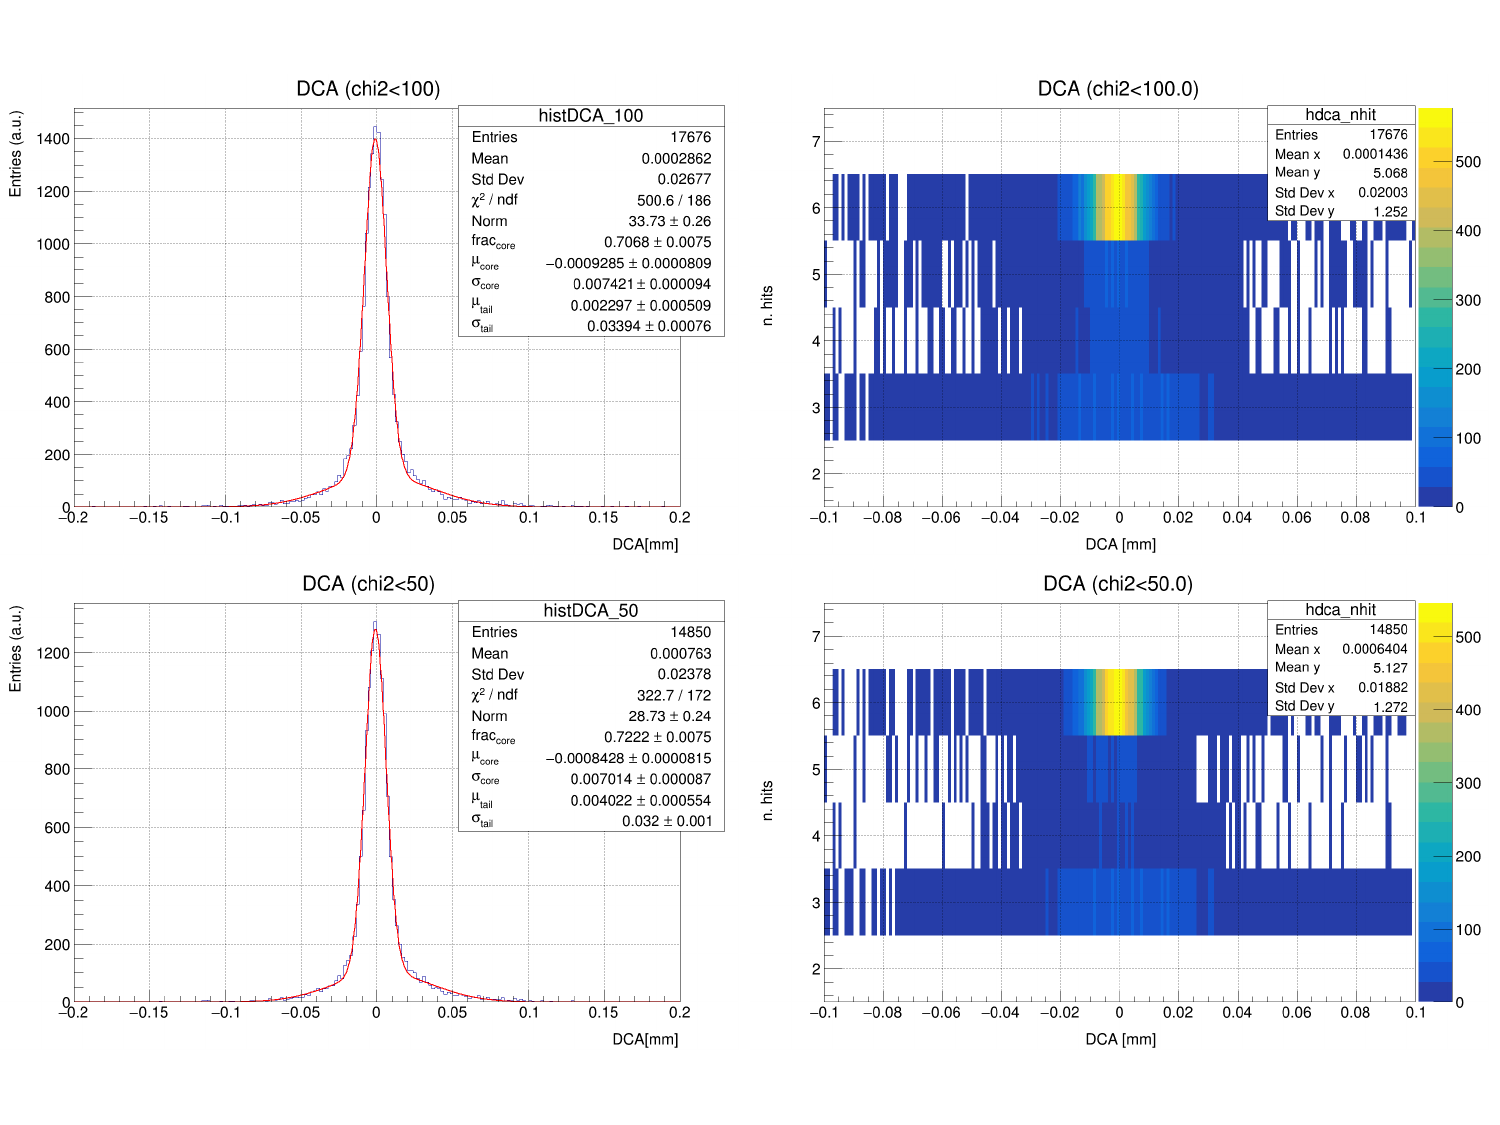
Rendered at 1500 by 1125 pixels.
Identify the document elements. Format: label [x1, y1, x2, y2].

picture [0, 74, 739, 555]
picture [0, 569, 739, 1050]
picture [749, 74, 1489, 555]
picture [749, 569, 1489, 1050]
